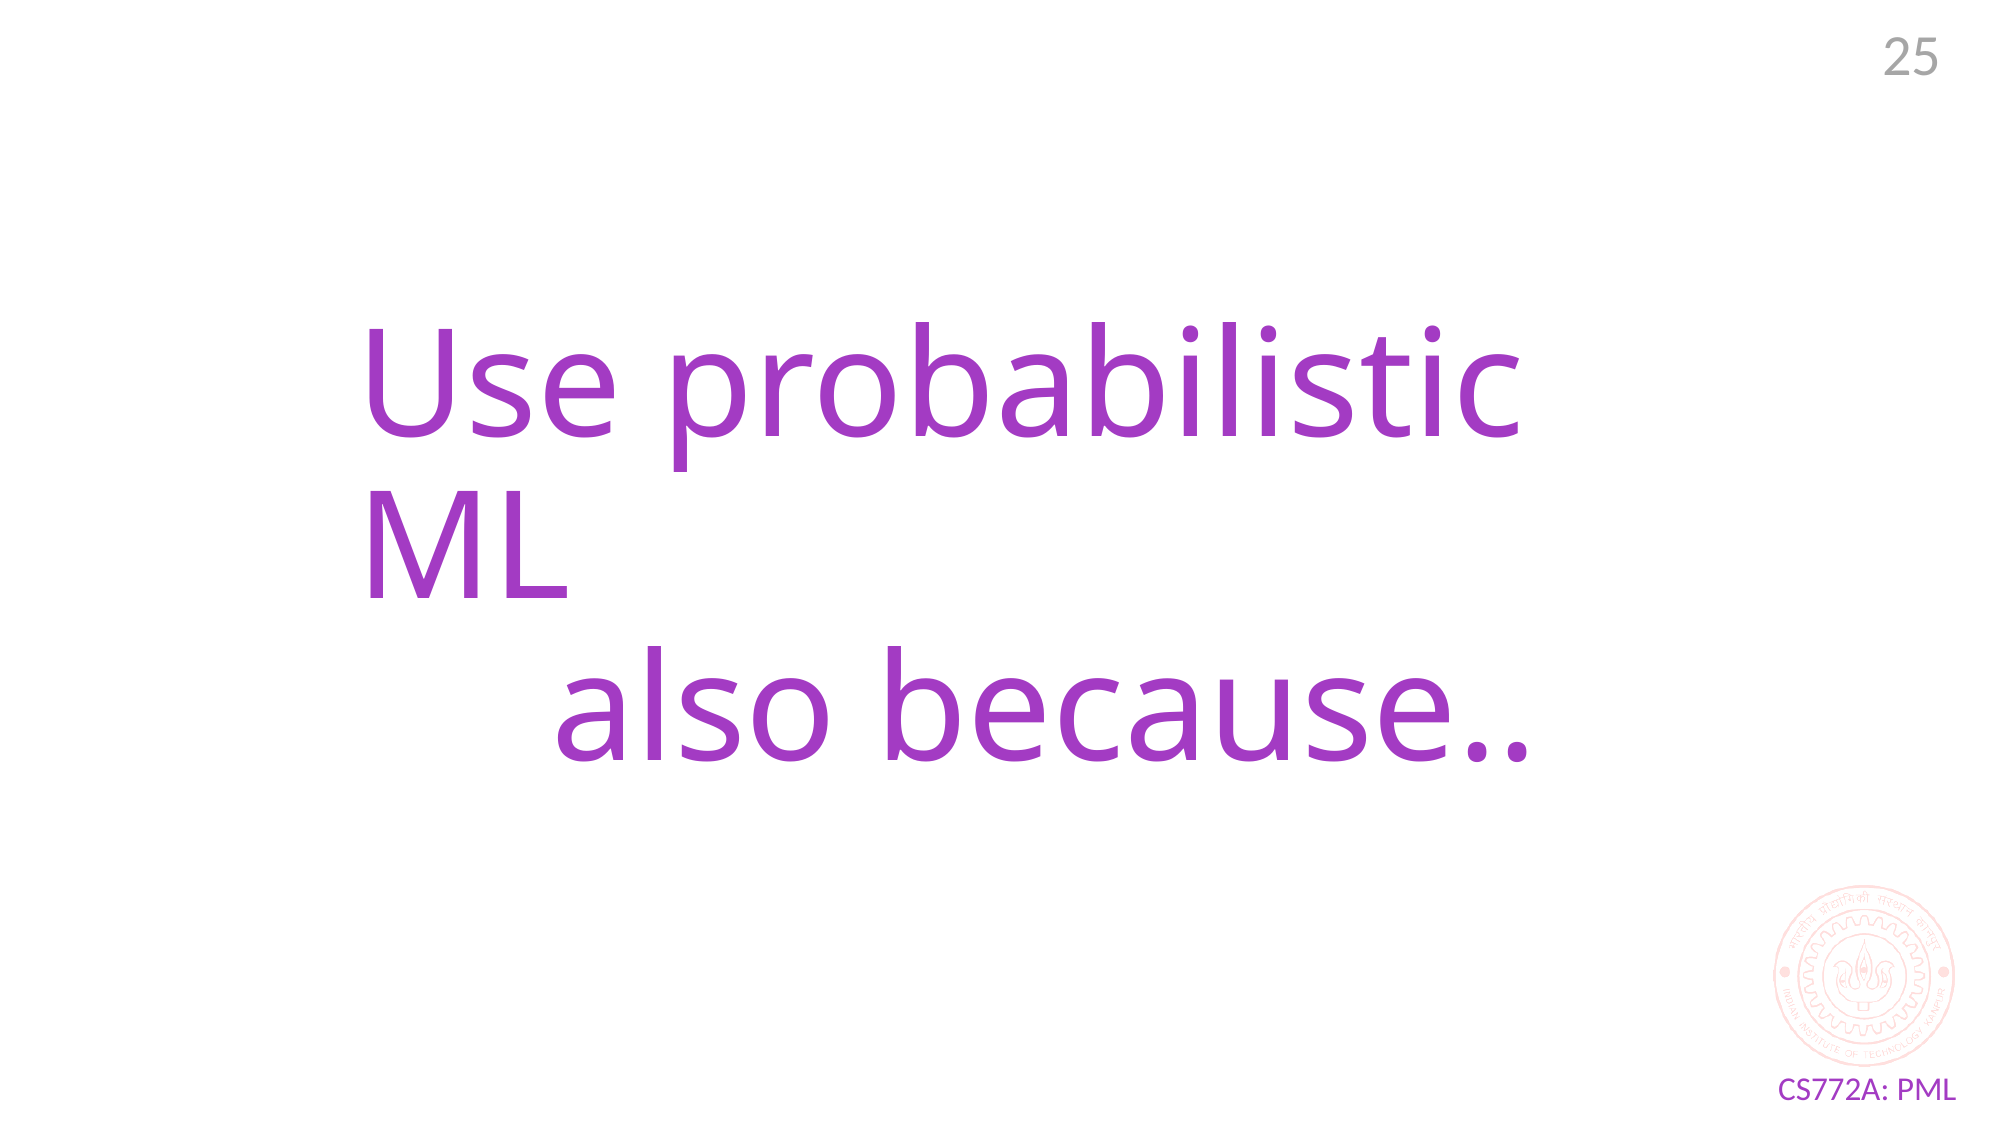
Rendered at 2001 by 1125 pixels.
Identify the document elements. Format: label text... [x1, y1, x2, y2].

text_box 25 [1857, 22, 1957, 83]
title Use probabilistic ML also because.. [341, 392, 1677, 707]
